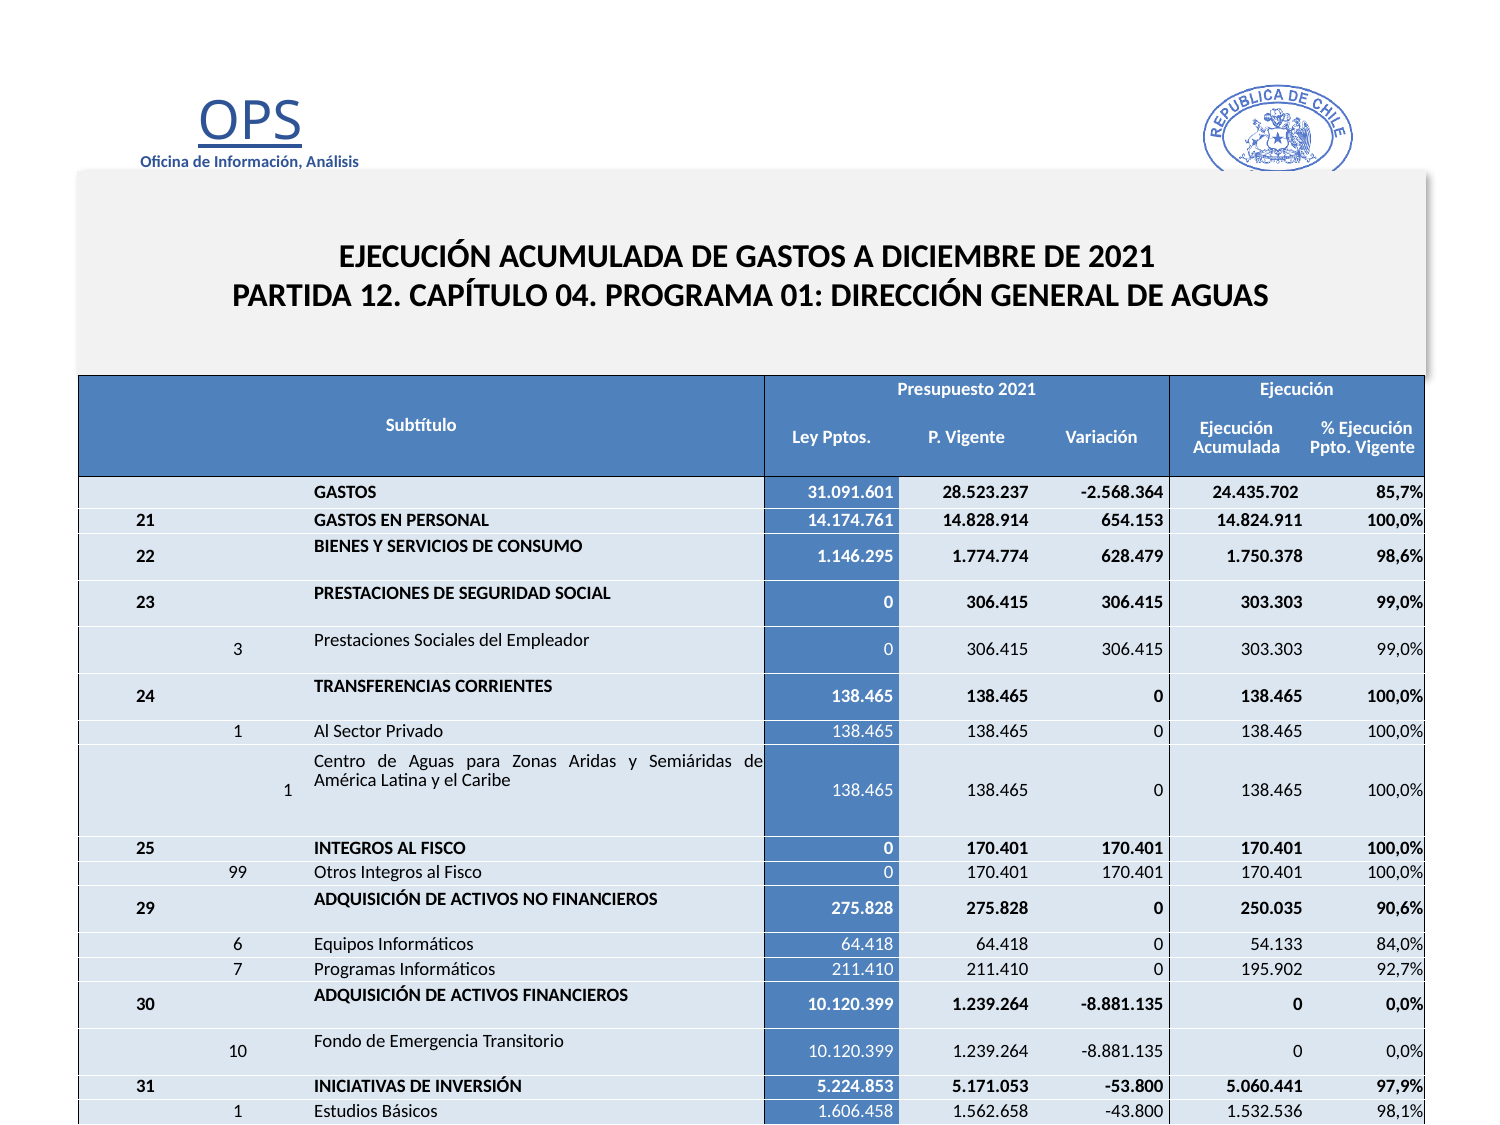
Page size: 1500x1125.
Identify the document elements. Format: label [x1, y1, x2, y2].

table_cell [765, 674, 1169, 720]
table_cell [79, 933, 764, 957]
table_cell [79, 958, 764, 981]
table_cell [1170, 837, 1424, 861]
table_cell [1170, 933, 1424, 957]
table_cell [765, 477, 1169, 508]
table_cell [79, 674, 764, 720]
table_cell [1170, 745, 1424, 836]
table_cell [765, 837, 1169, 861]
table_cell [765, 627, 1169, 673]
table_cell [1170, 721, 1424, 744]
table_cell [79, 581, 764, 626]
table_cell [79, 1029, 764, 1075]
table_cell [765, 745, 1169, 836]
table_cell [765, 1029, 1169, 1075]
table_header [1170, 376, 1424, 401]
table_cell [79, 862, 764, 885]
table_cell [1170, 401, 1424, 476]
table_cell [765, 886, 1169, 932]
table_cell [79, 982, 764, 1028]
table_cell [1170, 1029, 1424, 1075]
table_cell [765, 534, 1169, 580]
table_cell [79, 534, 764, 580]
table_cell [1170, 862, 1424, 885]
table_header [765, 376, 1169, 401]
table_cell [765, 1076, 1169, 1099]
table_cell [79, 509, 764, 533]
table_cell [79, 627, 764, 673]
table_cell [1170, 477, 1424, 508]
title [78, 171, 1425, 375]
table_cell [79, 886, 764, 932]
table_cell [765, 862, 1169, 885]
table_cell [1170, 674, 1424, 720]
table_cell [1170, 1076, 1424, 1099]
table_cell [765, 509, 1169, 533]
table_cell [79, 1100, 764, 1124]
table_cell [1170, 627, 1424, 673]
table_cell [765, 401, 1169, 476]
table_cell [765, 581, 1169, 626]
table_cell [1170, 509, 1424, 533]
table_cell [79, 721, 764, 744]
table_cell [79, 477, 764, 508]
table_cell [765, 982, 1169, 1028]
table_cell [79, 745, 764, 836]
table_cell [765, 721, 1169, 744]
table_cell [1170, 886, 1424, 932]
table_cell [1170, 581, 1424, 626]
table_cell [765, 933, 1169, 957]
table_cell [765, 1100, 1169, 1124]
table_cell [1170, 982, 1424, 1028]
table_header [79, 376, 764, 476]
table_cell [79, 1076, 764, 1099]
table_cell [1170, 1100, 1424, 1124]
picture [1187, 78, 1367, 171]
table_cell [79, 837, 764, 861]
table_cell [1170, 534, 1424, 580]
table_cell [765, 958, 1169, 981]
table_cell [1170, 958, 1424, 981]
